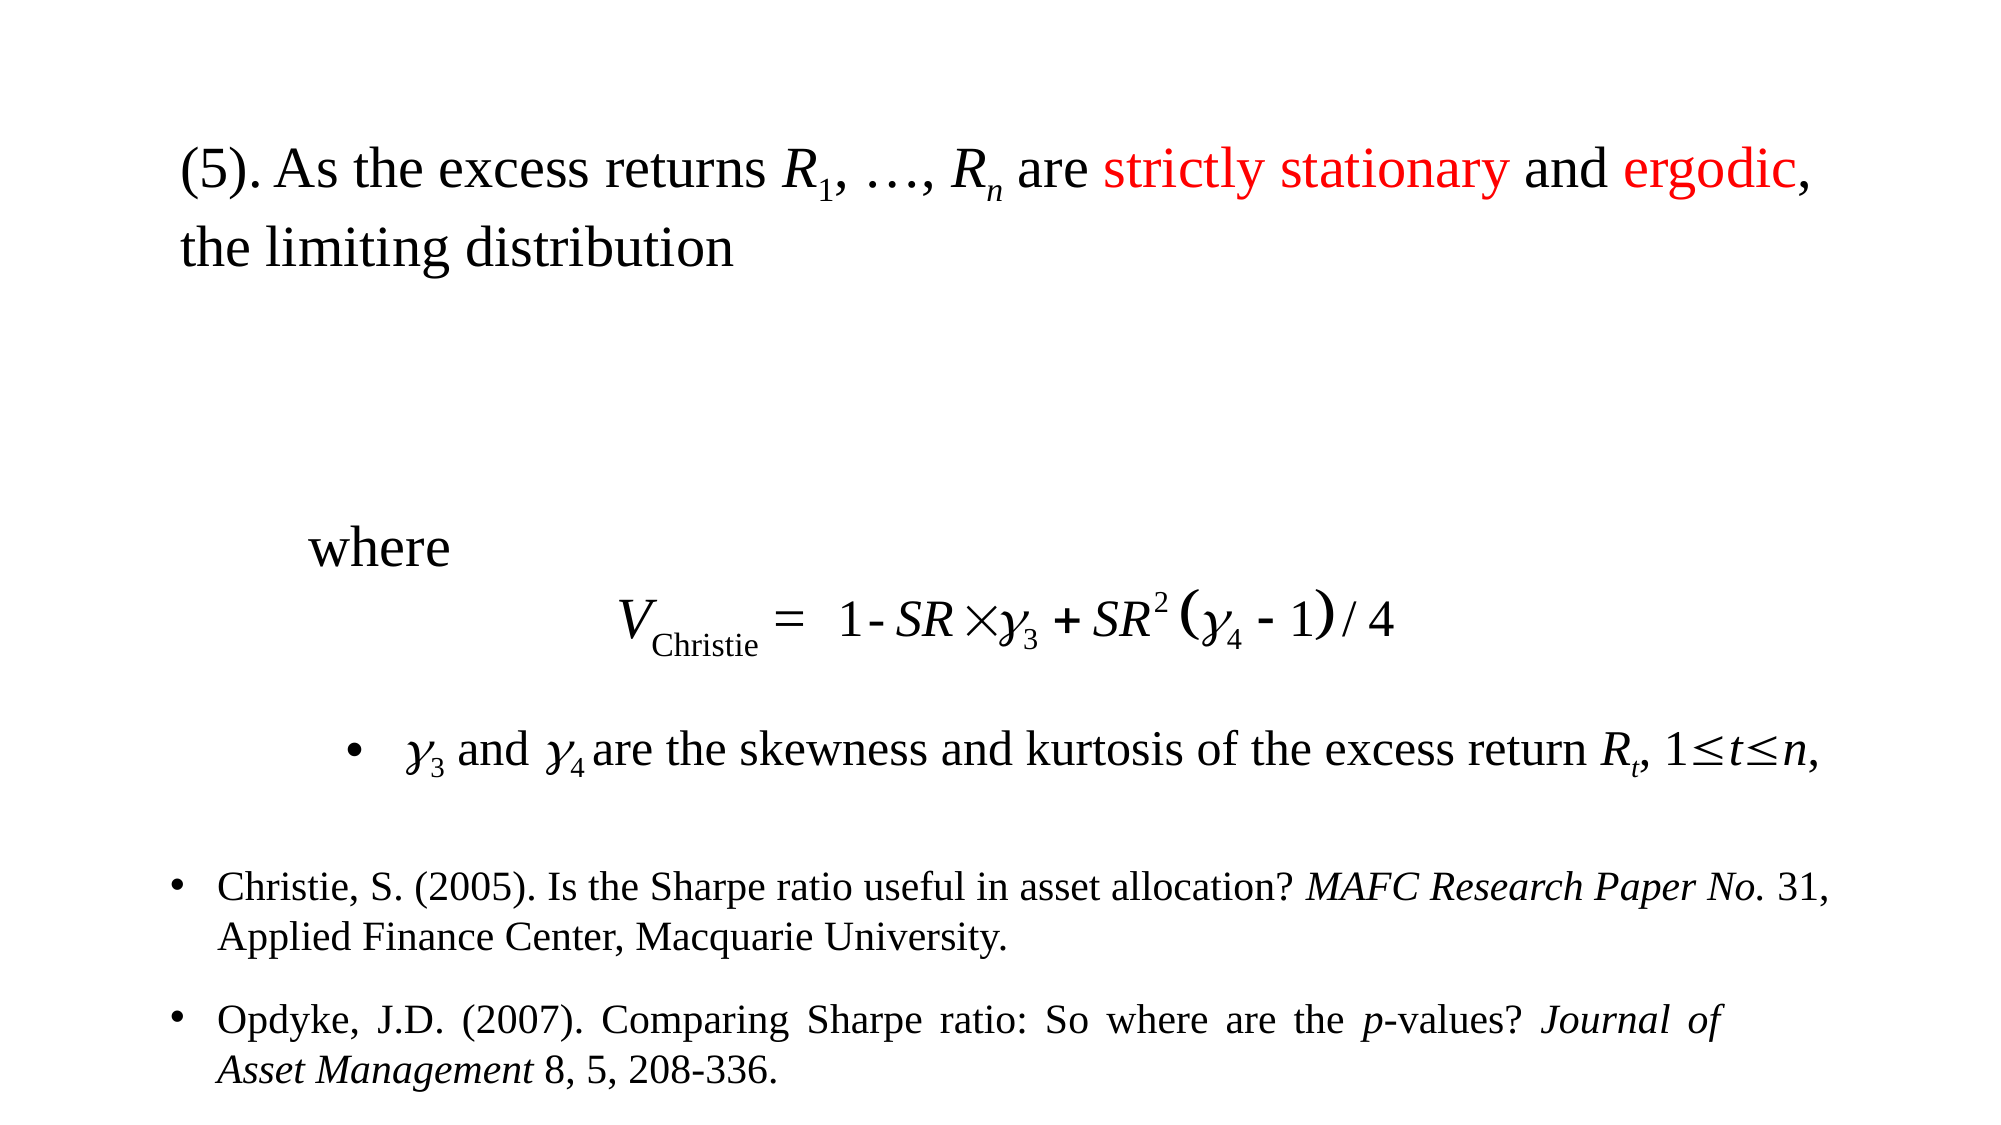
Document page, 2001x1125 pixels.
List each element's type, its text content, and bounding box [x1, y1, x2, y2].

text_box Christie, S. (2005). Is the Sharpe ratio useful in asset allocation? MAFC Research Paper No. 31, Applied Finance Center, Macquarie University. [155, 851, 1845, 967]
text_box (5). As the excess returns R1, …, Rn are strictly stationary and ergodic, the limiting distribution [165, 121, 1887, 286]
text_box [834, 578, 1405, 665]
text_box 3 and 4 are the skewness and kurtosis of the excess return Rt, 1tn, [331, 707, 1908, 791]
text_box where [293, 500, 466, 586]
text_box Opdyke, J.D. (2007). Comparing Sharpe ratio: So where are the p-values? Journal of Asset Management 8, 5, 208-336. [155, 984, 1736, 1099]
text_box VChristie = [526, 572, 848, 671]
